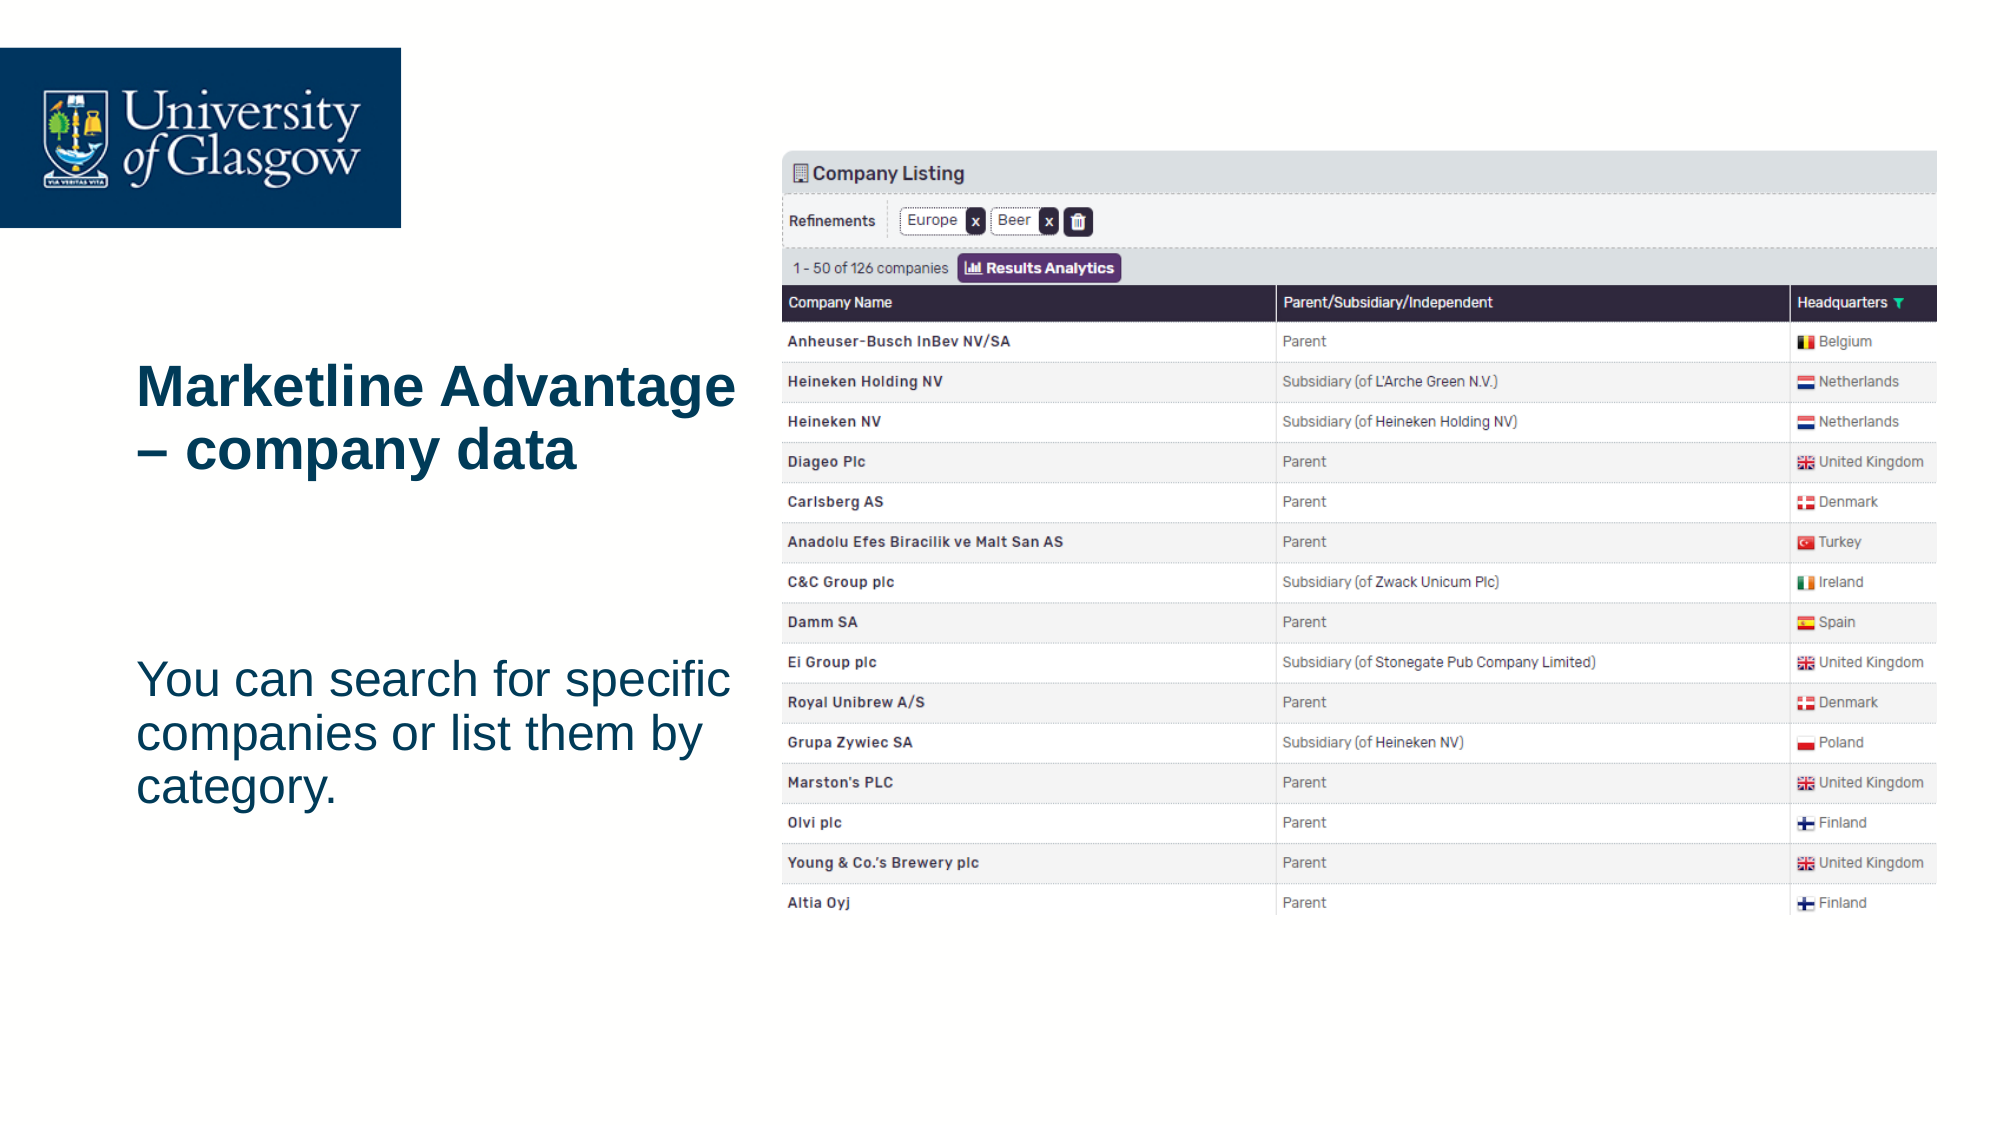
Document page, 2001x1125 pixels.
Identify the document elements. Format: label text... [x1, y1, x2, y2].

list You can search for specific companies or list them by category. [121, 645, 783, 963]
picture [0, 0, 2000, 1125]
title Marketline Advantage – company data [121, 348, 782, 611]
